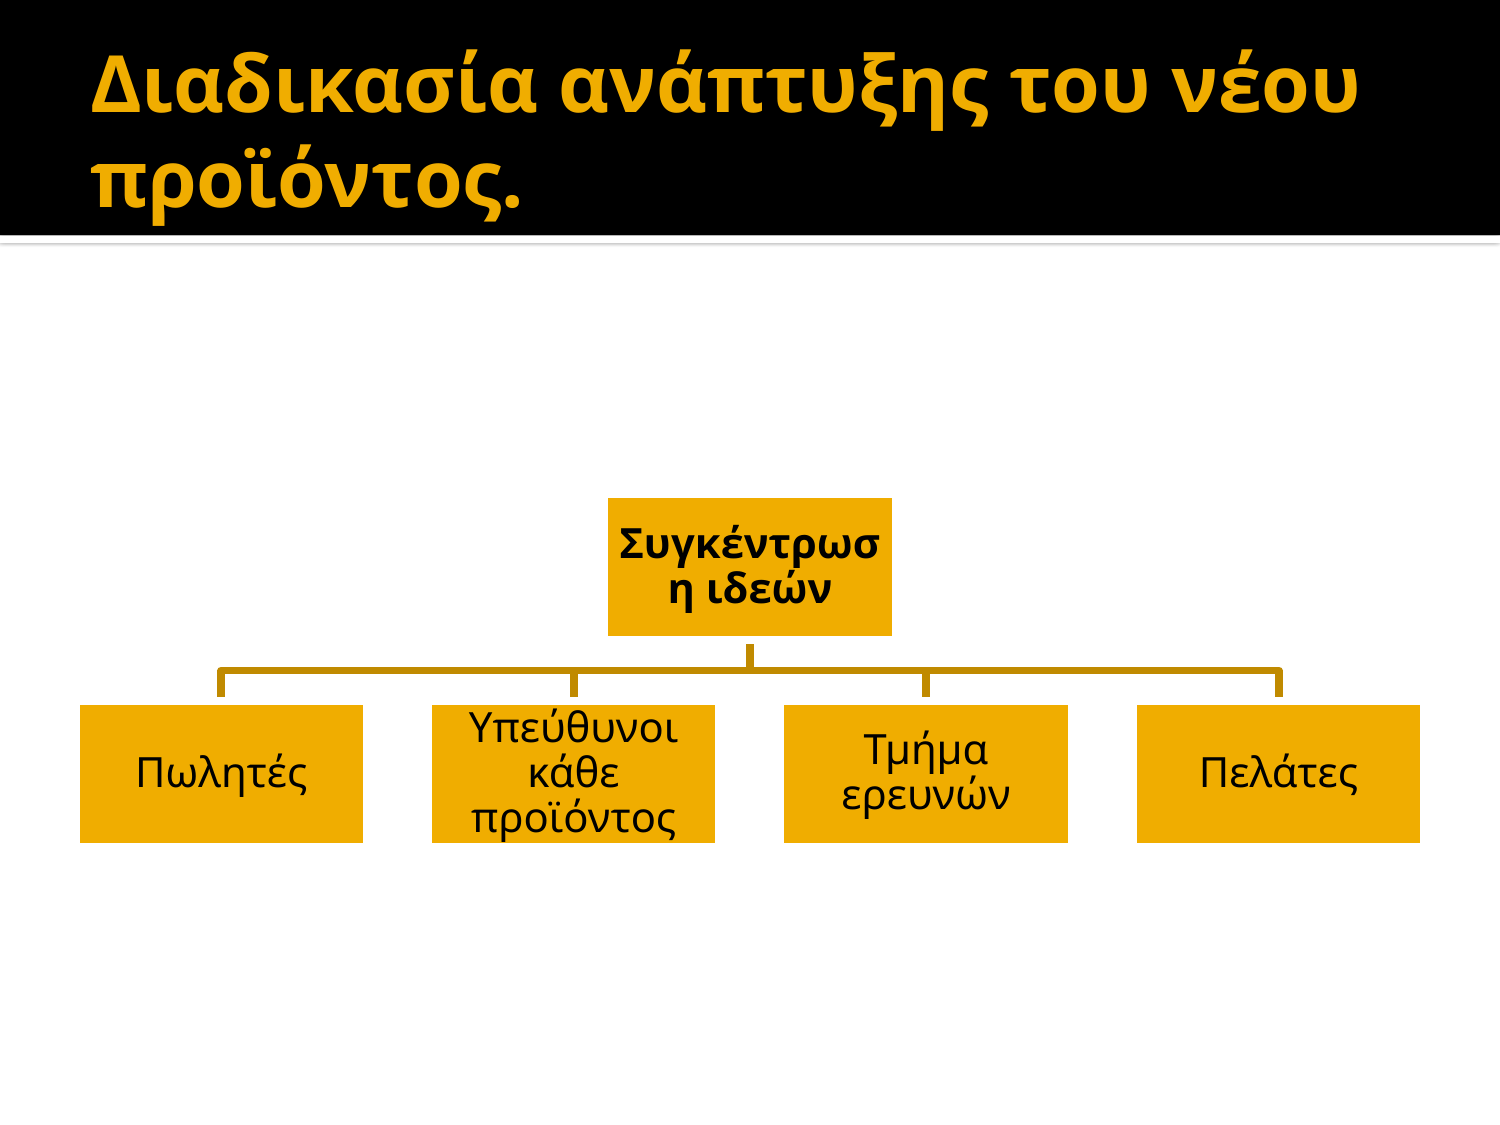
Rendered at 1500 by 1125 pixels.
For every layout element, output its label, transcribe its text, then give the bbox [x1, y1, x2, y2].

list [74, 291, 1425, 1050]
title Διαδικασία ανάπτυξης του νέου προϊόντος. [75, 25, 1425, 231]
